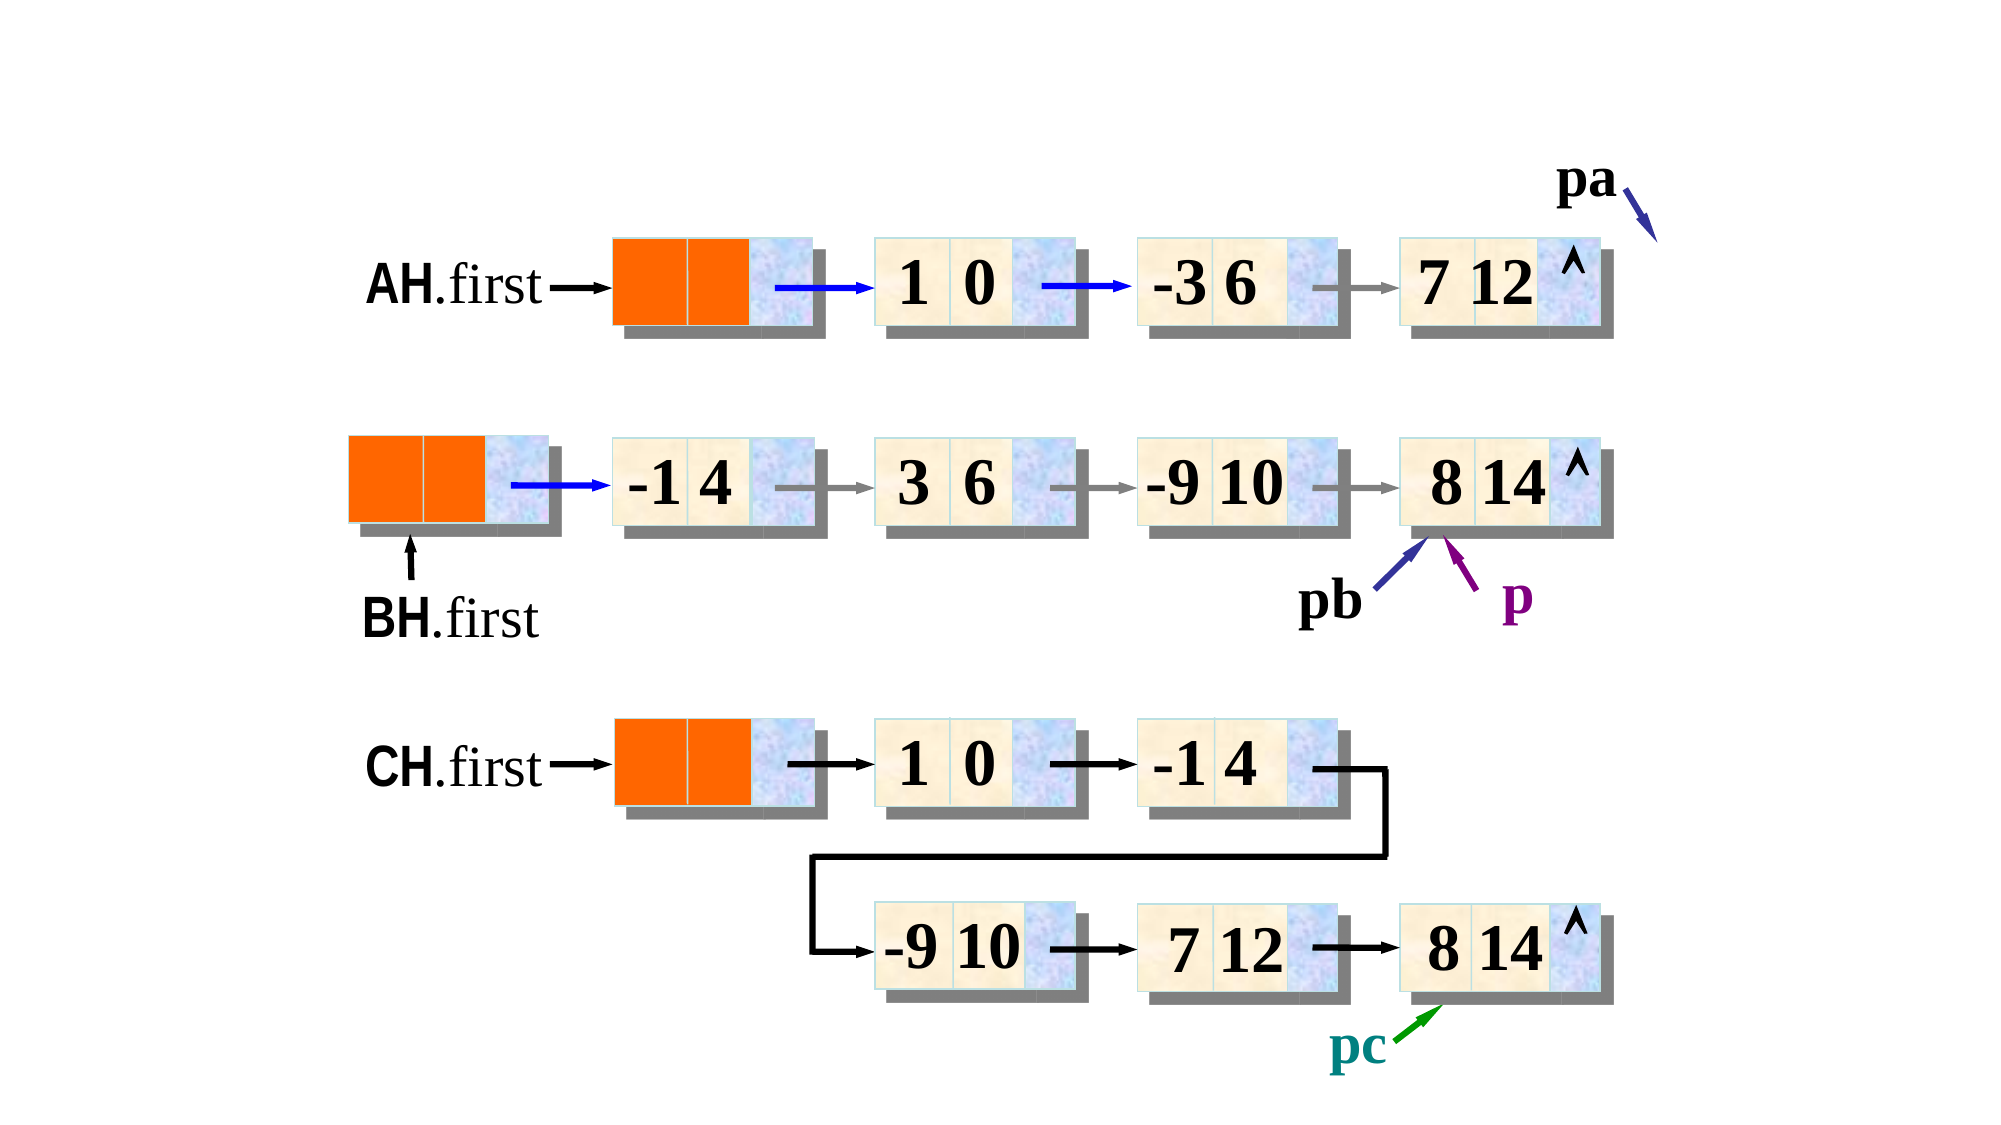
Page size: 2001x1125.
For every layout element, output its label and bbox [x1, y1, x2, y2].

text_box [346, 130, 1658, 1083]
